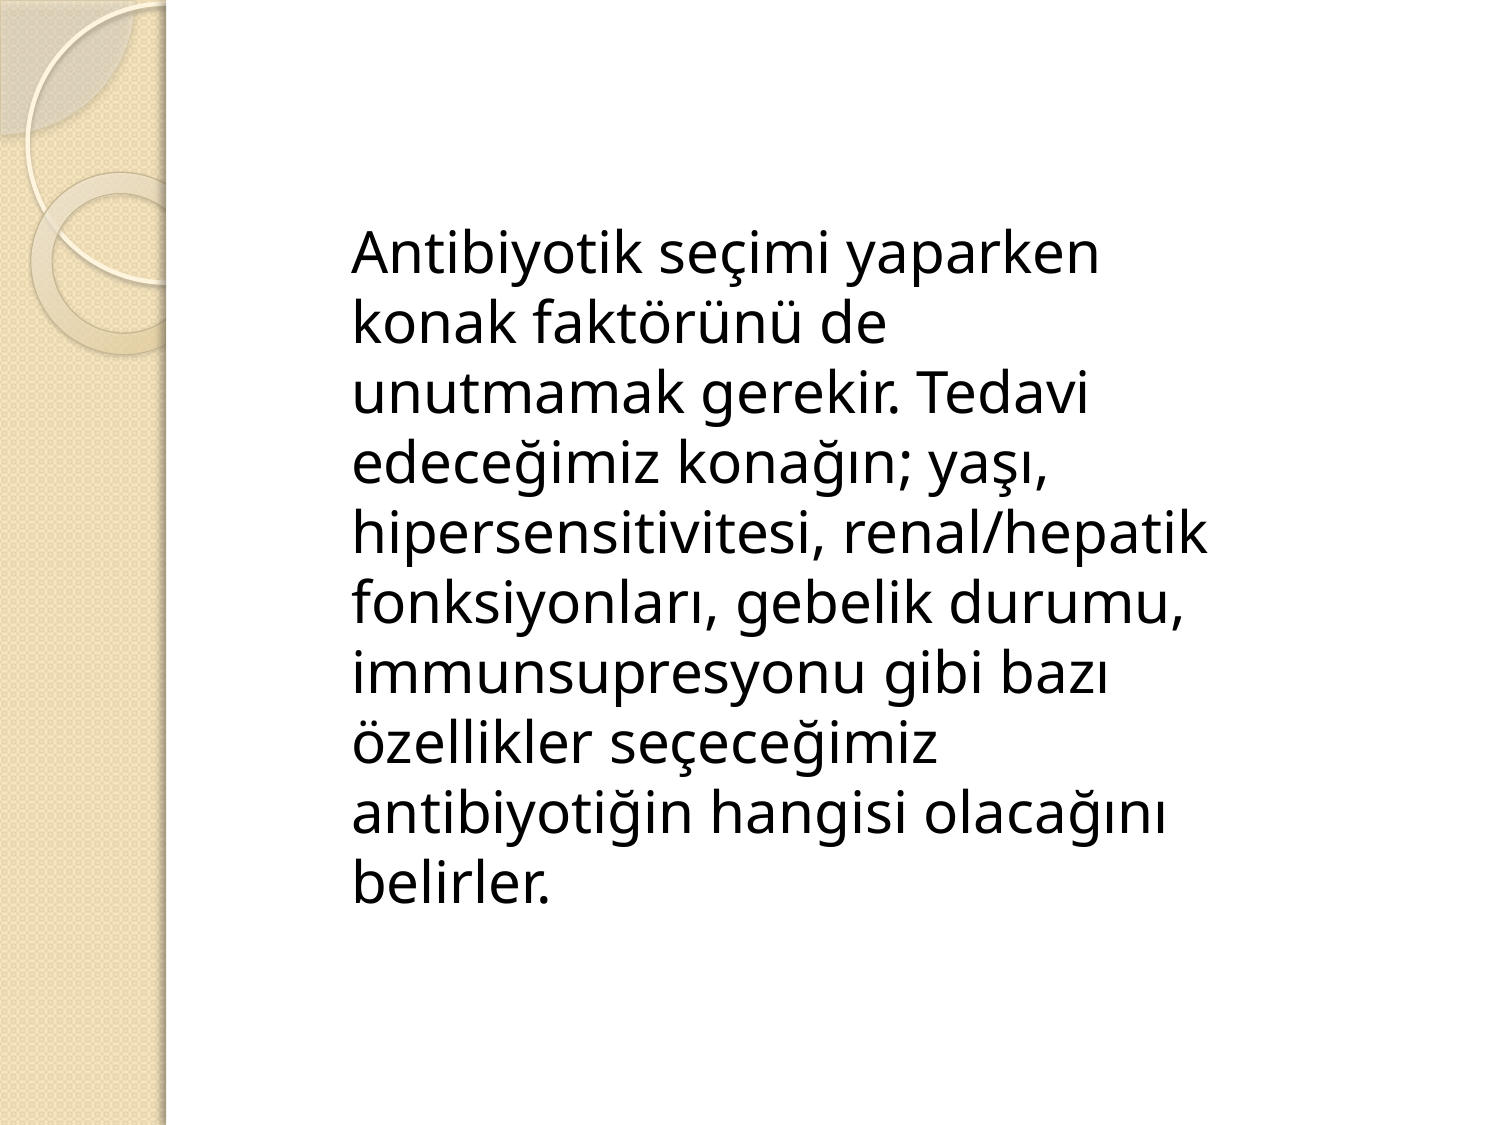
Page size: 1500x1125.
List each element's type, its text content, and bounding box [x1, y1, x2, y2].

text_box Antibiyotik seçimi yaparken konak faktörünü de unutmamak gerekir. Tedavi edeceğimiz konağın; yaşı, hipersensitivitesi, renal/hepatik fonksiyonları, gebelik durumu, immunsupresyonu gibi bazı özellikler seçeceğimiz antibiyotiğin hangisi olacağını belirler. [336, 208, 1247, 923]
